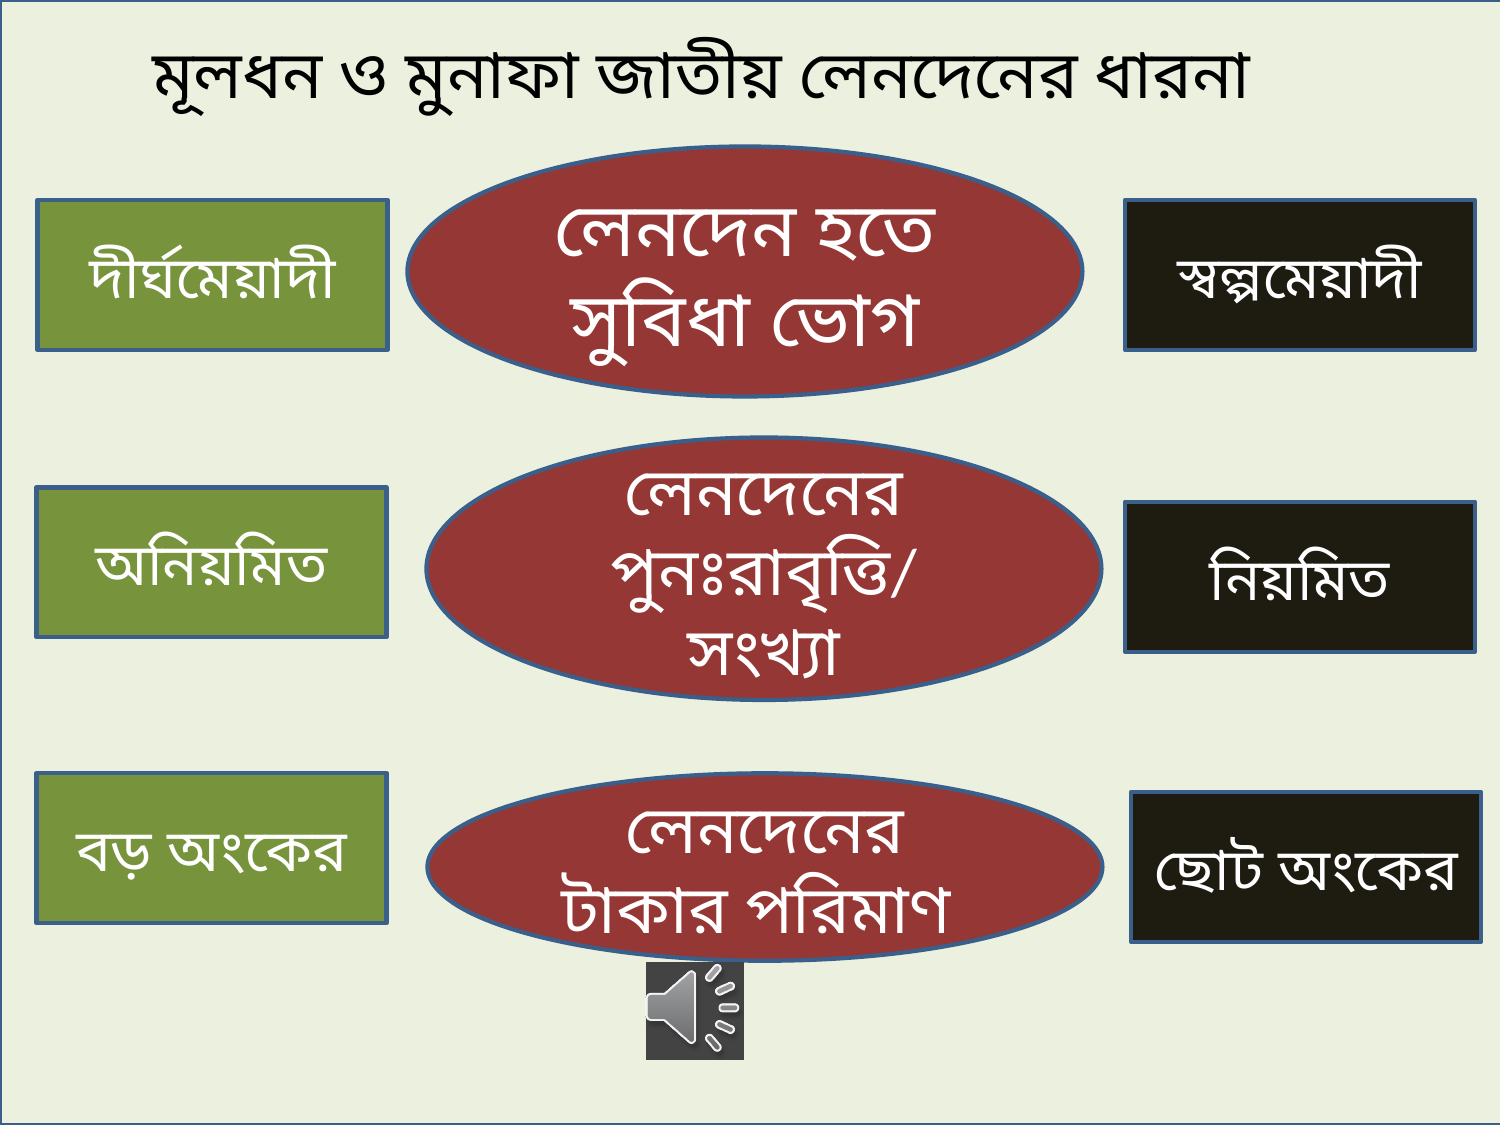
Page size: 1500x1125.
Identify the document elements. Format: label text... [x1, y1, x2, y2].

text_box দীর্ঘমেয়াদী [35, 198, 390, 352]
text_box লেনদেনের টাকার পরিমাণ [425, 771, 1105, 963]
text_box বড় অংকের [34, 771, 389, 925]
text_box [0, 0, 1500, 1125]
text_box অনিয়মিত [34, 485, 389, 639]
text_box স্বল্পমেয়াদী [1123, 198, 1477, 352]
text_box মূলধন ও মুনাফা জাতীয় লেনদেনের ধারনা [137, 24, 1400, 120]
picture [644, 960, 746, 1061]
text_box নিয়মিত [1123, 500, 1477, 654]
text_box লেনদেন হতে সুবিধা ভোগ [405, 144, 1085, 399]
text_box লেনদেনের পুনঃরাবৃত্তি/ সংখ্যা [424, 435, 1104, 703]
text_box ছোট অংকের [1129, 790, 1483, 944]
